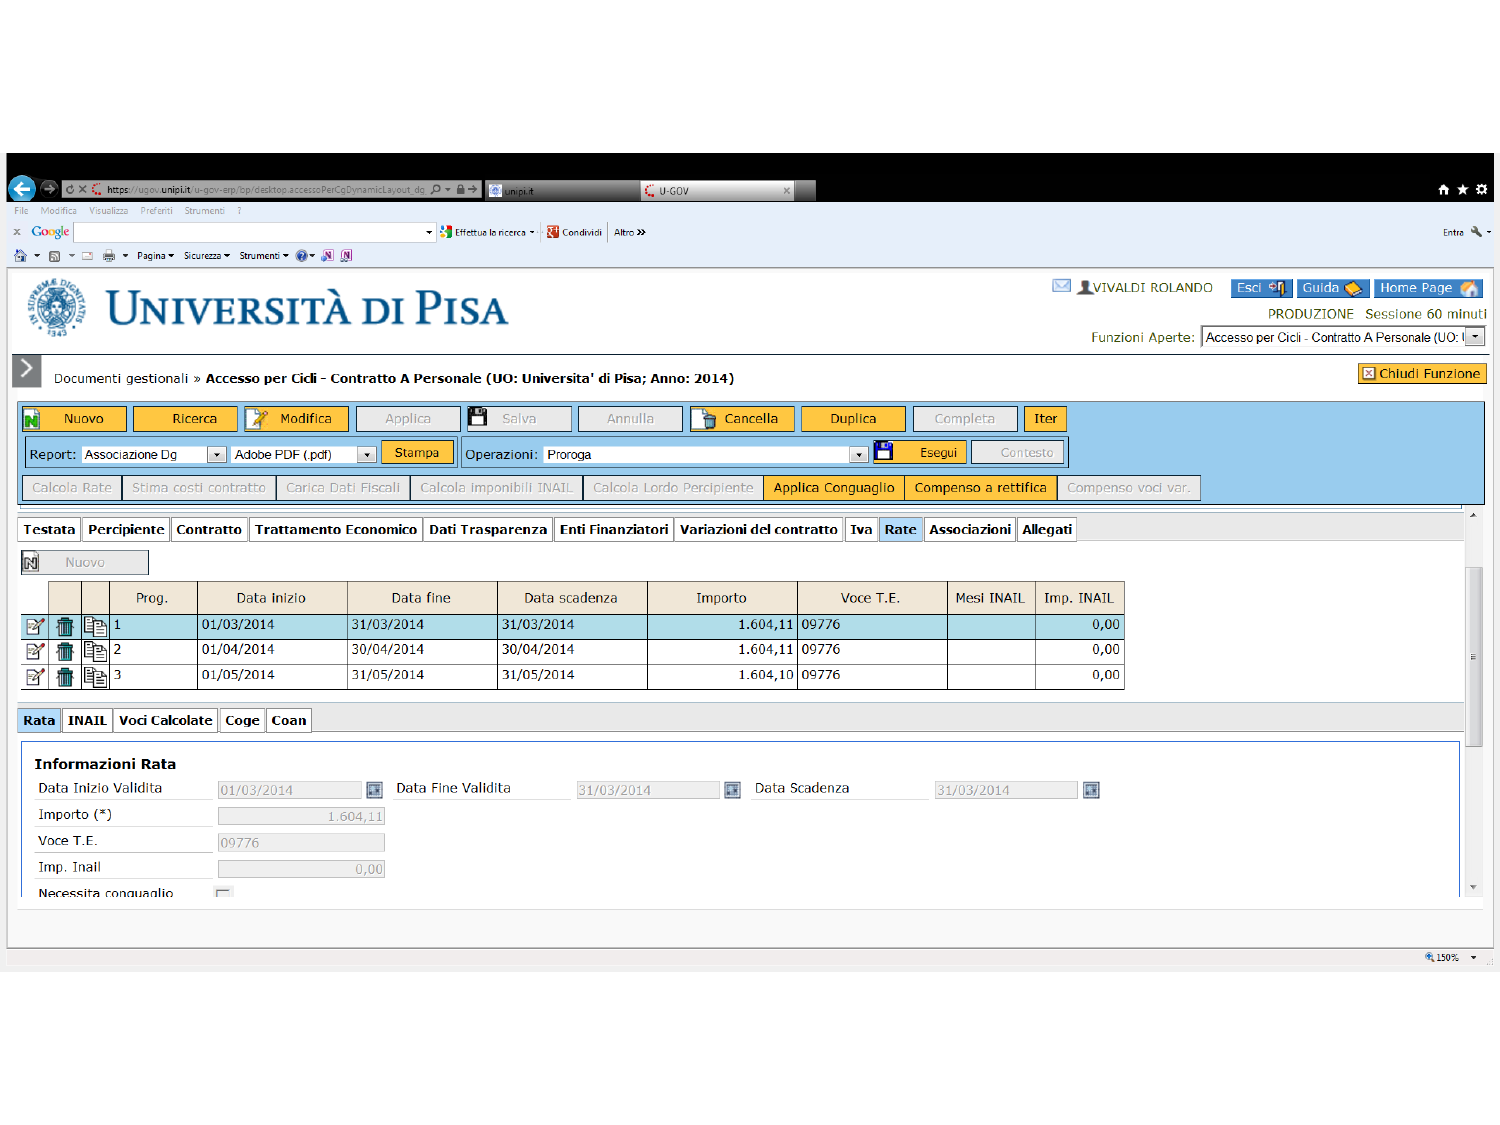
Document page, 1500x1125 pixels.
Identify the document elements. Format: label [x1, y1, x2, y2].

picture [0, 153, 1500, 972]
